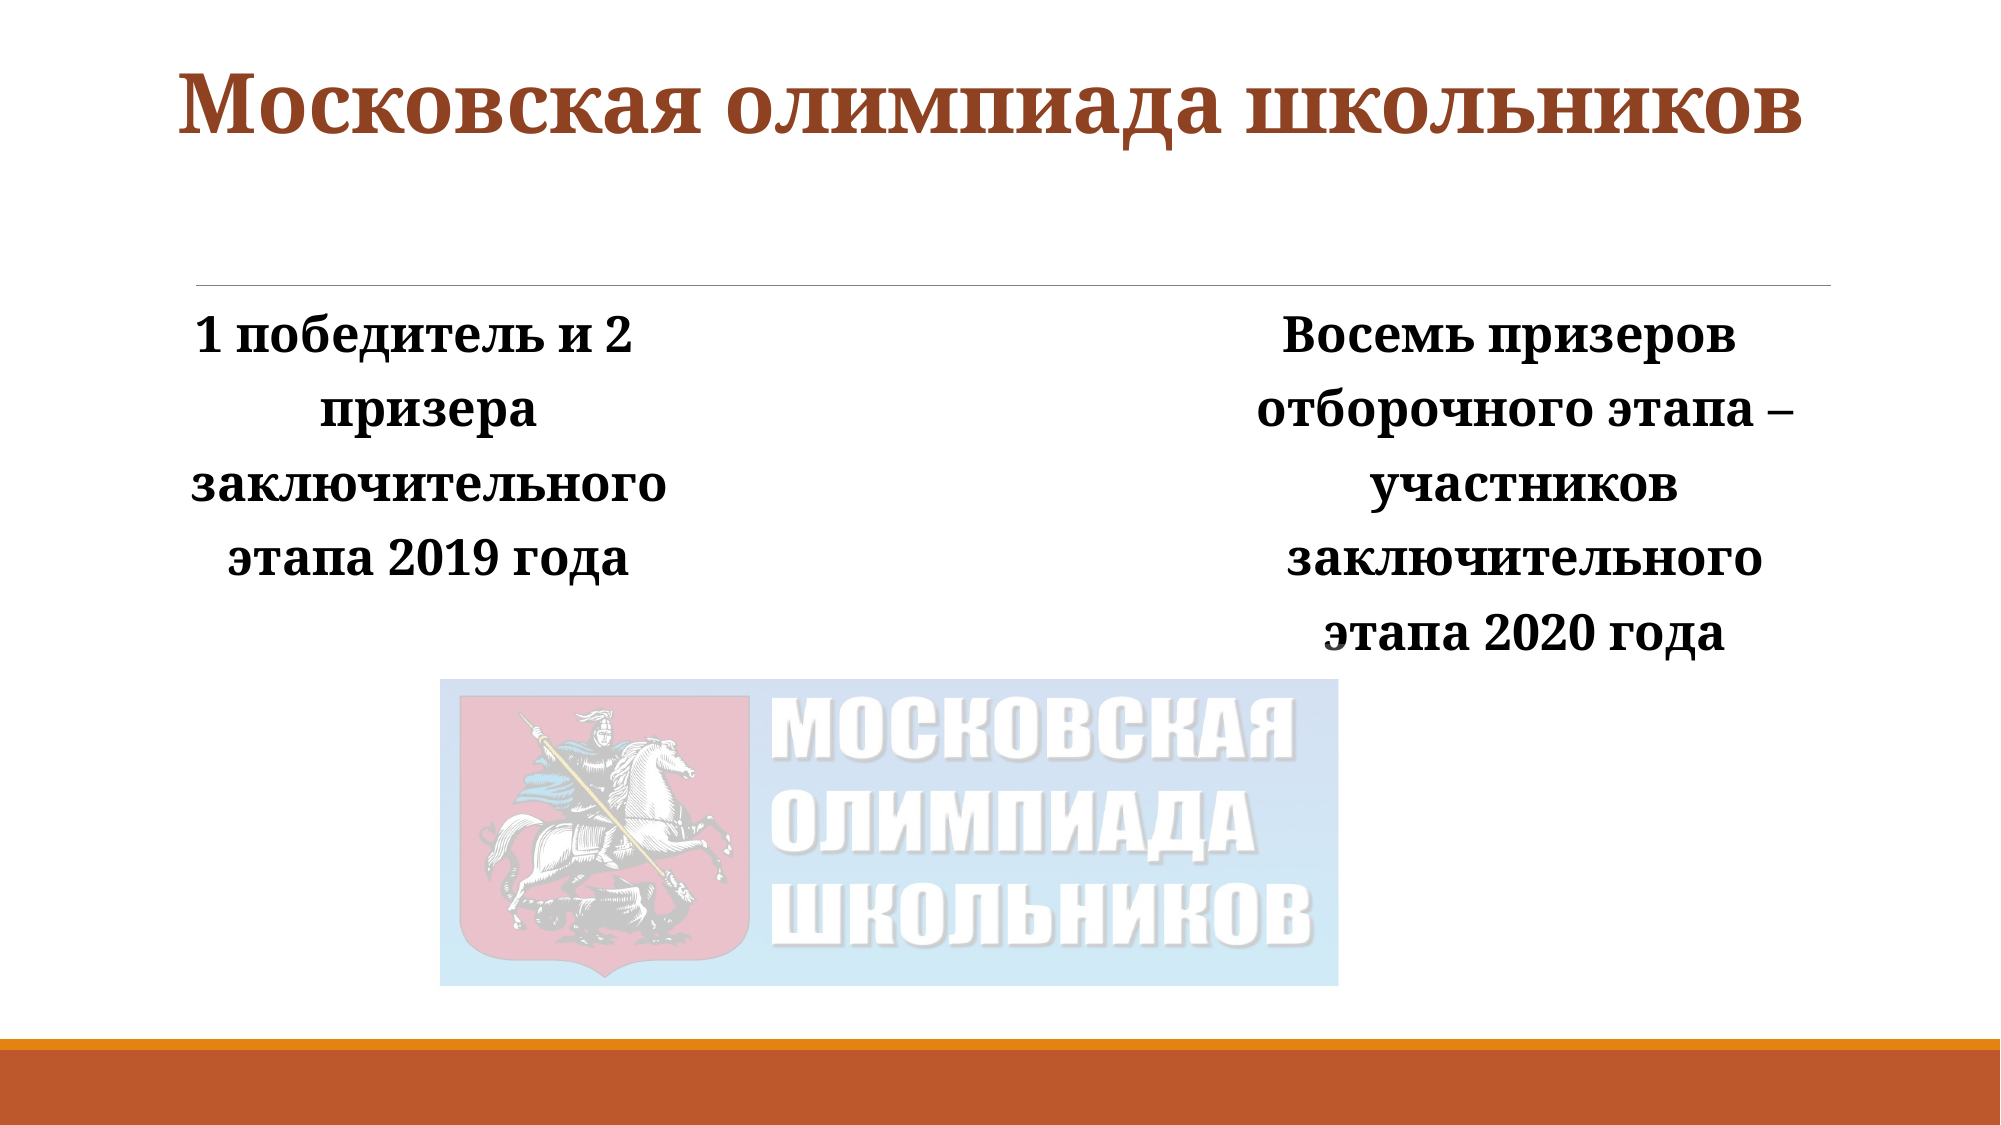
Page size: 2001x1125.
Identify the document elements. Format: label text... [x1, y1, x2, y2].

list Восемь призеров отборочного этапа – участников заключительного этапа 2020 года [1212, 280, 1801, 595]
text_box Московская олимпиада школьников [149, 42, 1835, 158]
text_box 1 победитель и 2 призера заключительного этапа 2019 года [116, 280, 706, 595]
text_box [421, 643, 1357, 1026]
